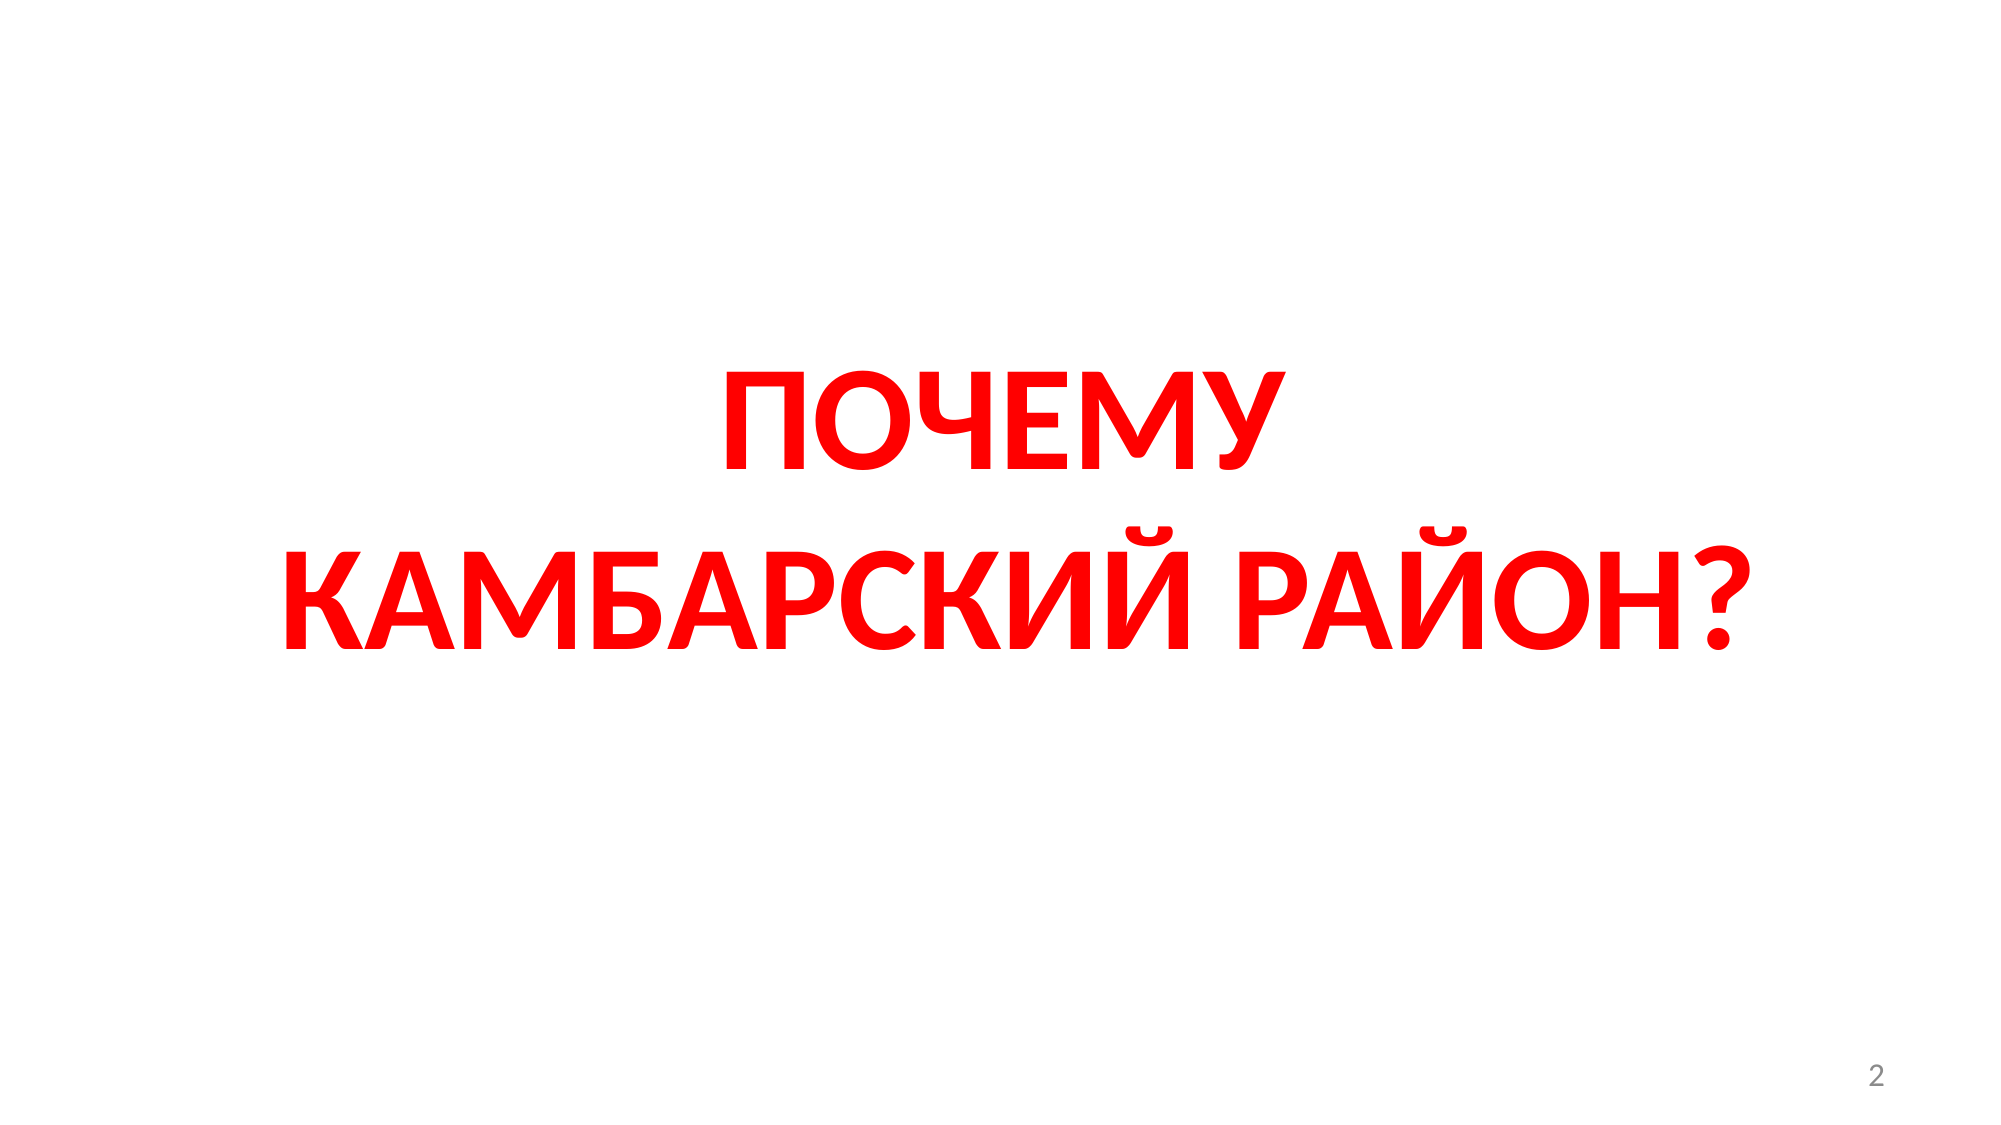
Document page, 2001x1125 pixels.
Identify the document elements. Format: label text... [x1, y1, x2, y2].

slide_number 2 [1433, 1042, 1900, 1103]
text_box ПОЧЕМУ КАМБАРСКИЙ РАЙОН? [264, 312, 1773, 687]
